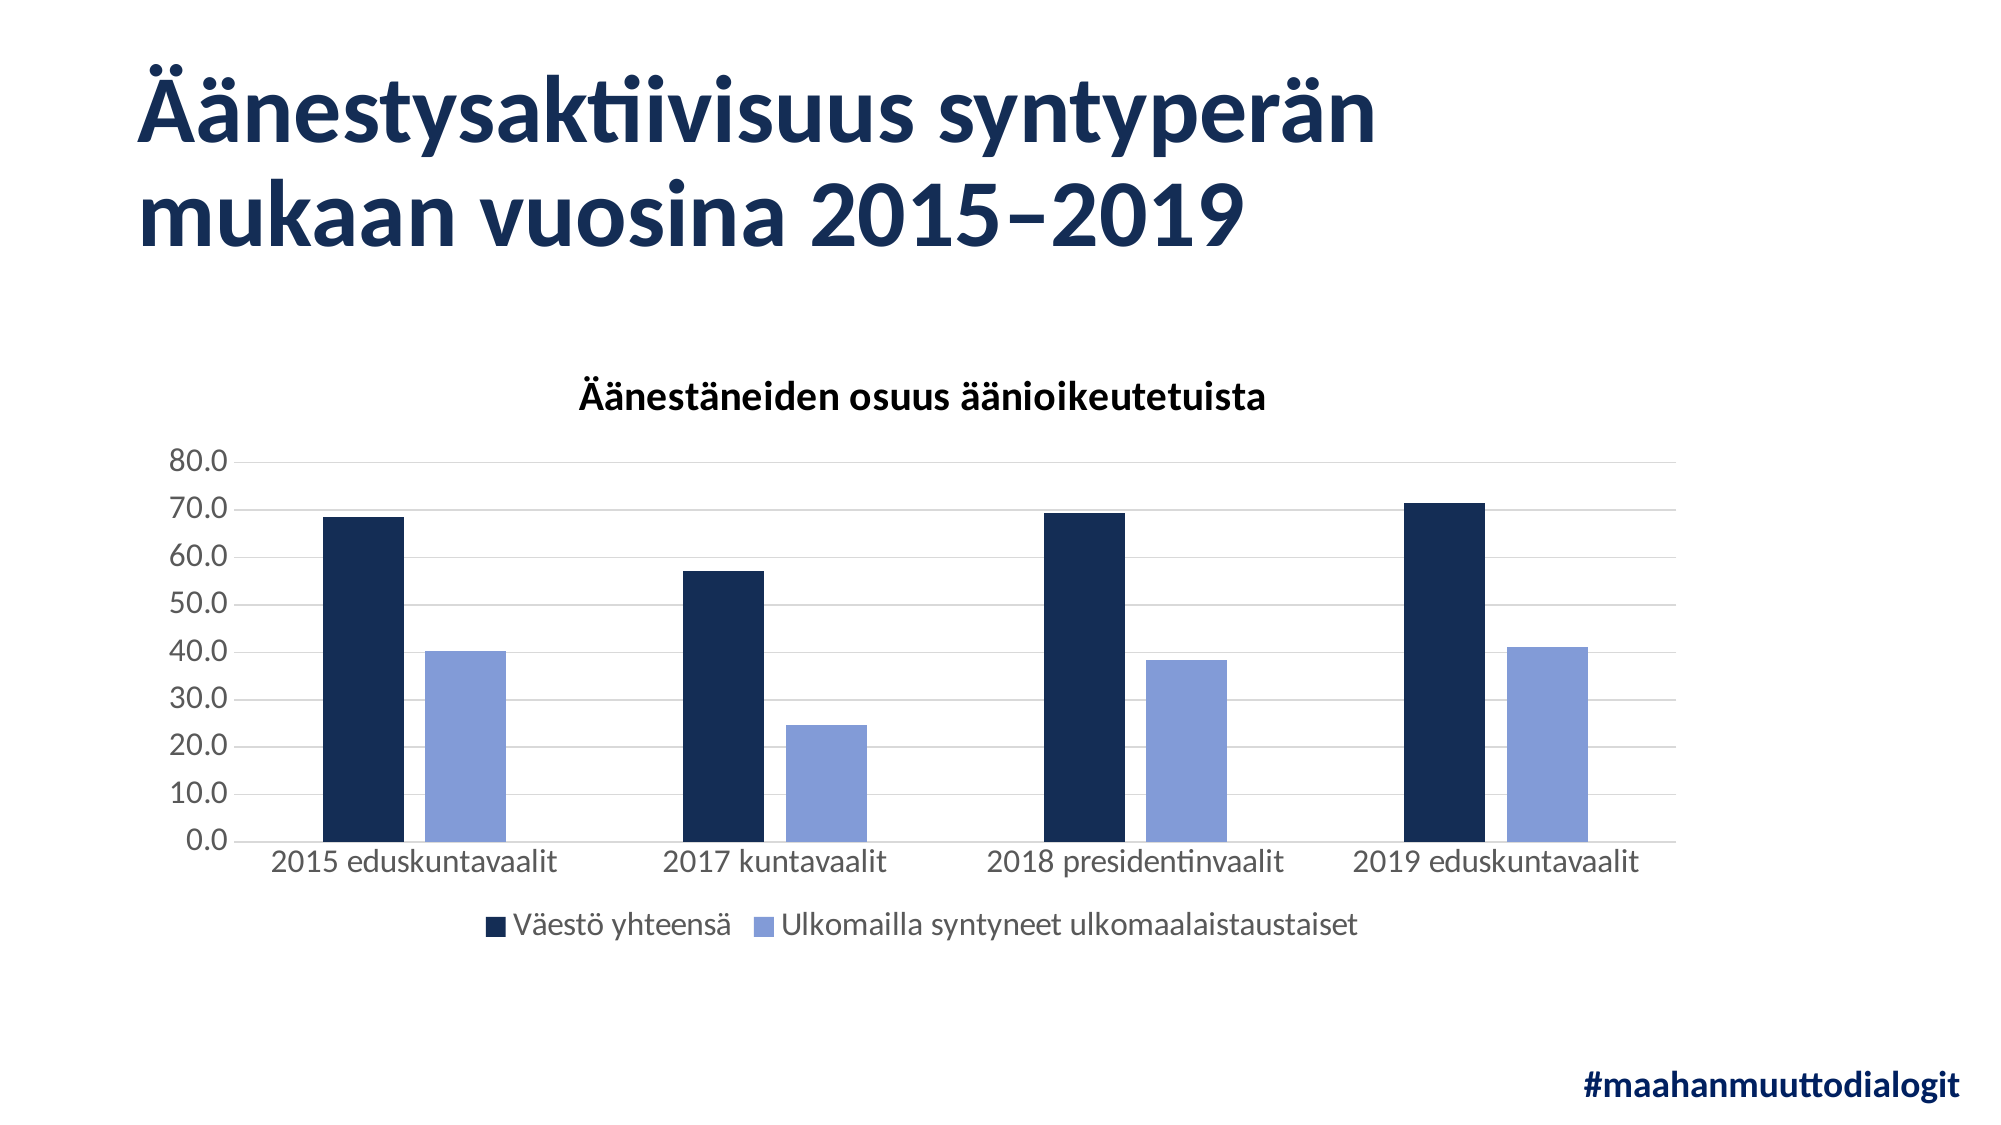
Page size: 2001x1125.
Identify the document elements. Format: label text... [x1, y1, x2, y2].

chart [137, 346, 1708, 950]
title Äänestysaktiivisuus syntyperän mukaan vuosina 2015–2019 [137, 63, 1708, 268]
